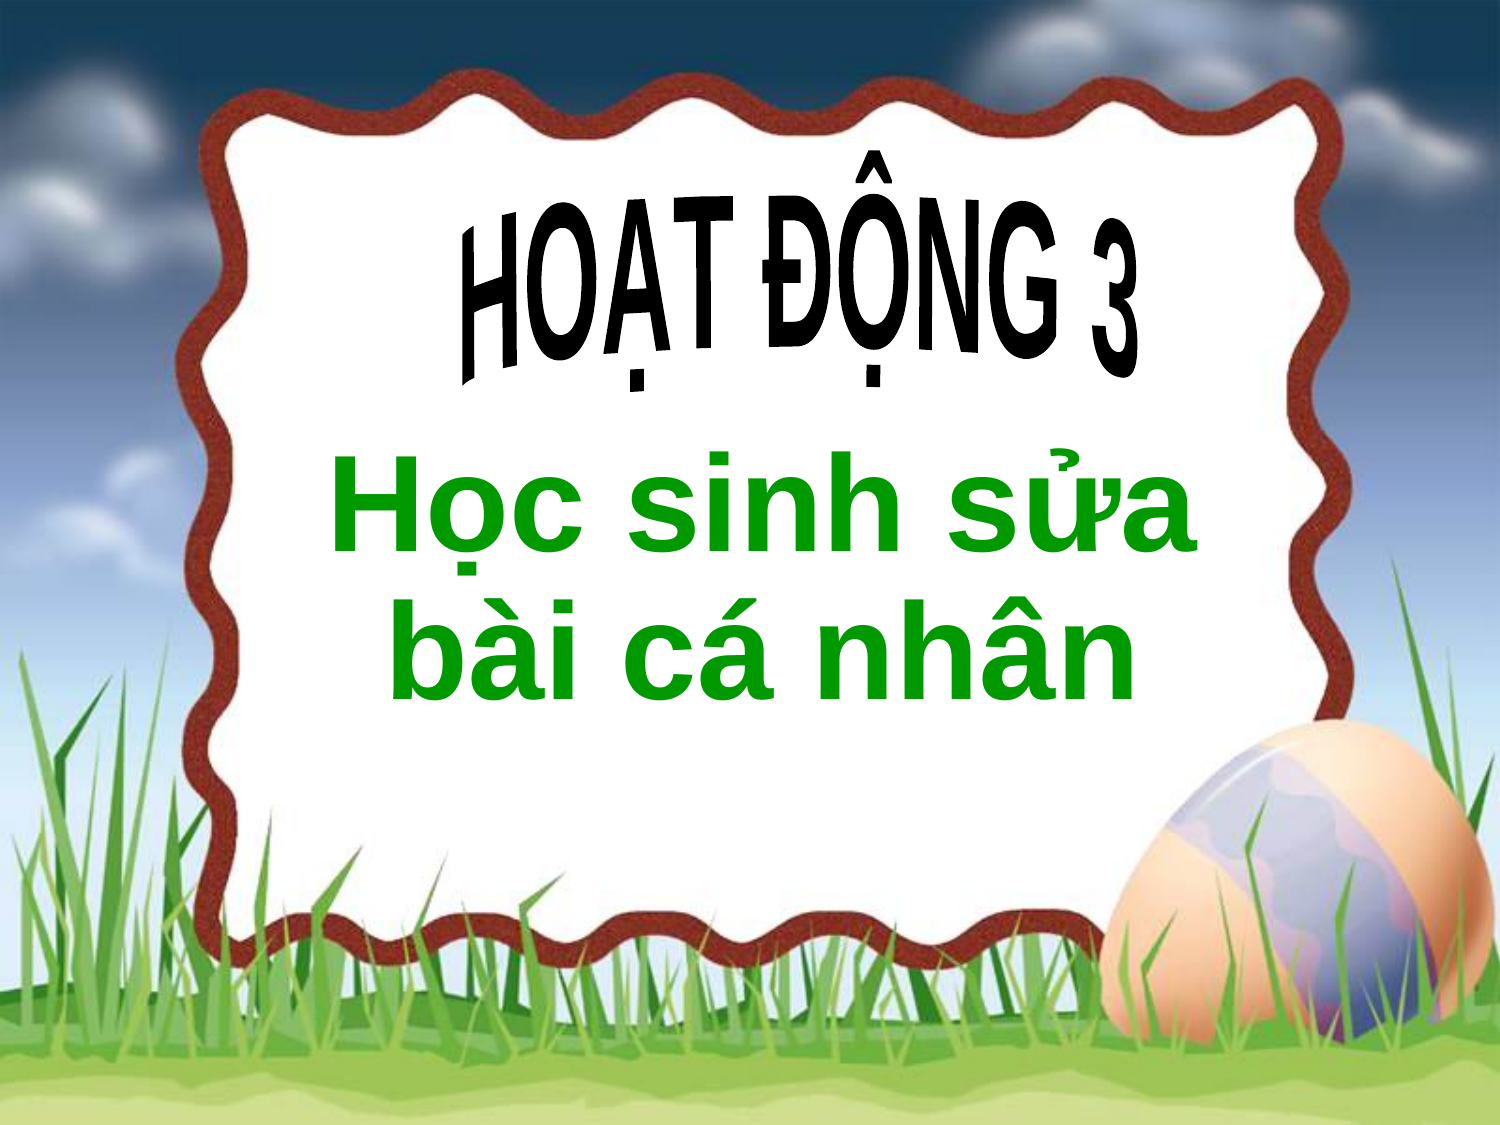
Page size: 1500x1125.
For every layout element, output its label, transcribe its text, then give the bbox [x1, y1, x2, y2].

picture [0, 0, 1500, 1125]
text_box Học sinh sửa bài cá nhân [237, 424, 1288, 737]
